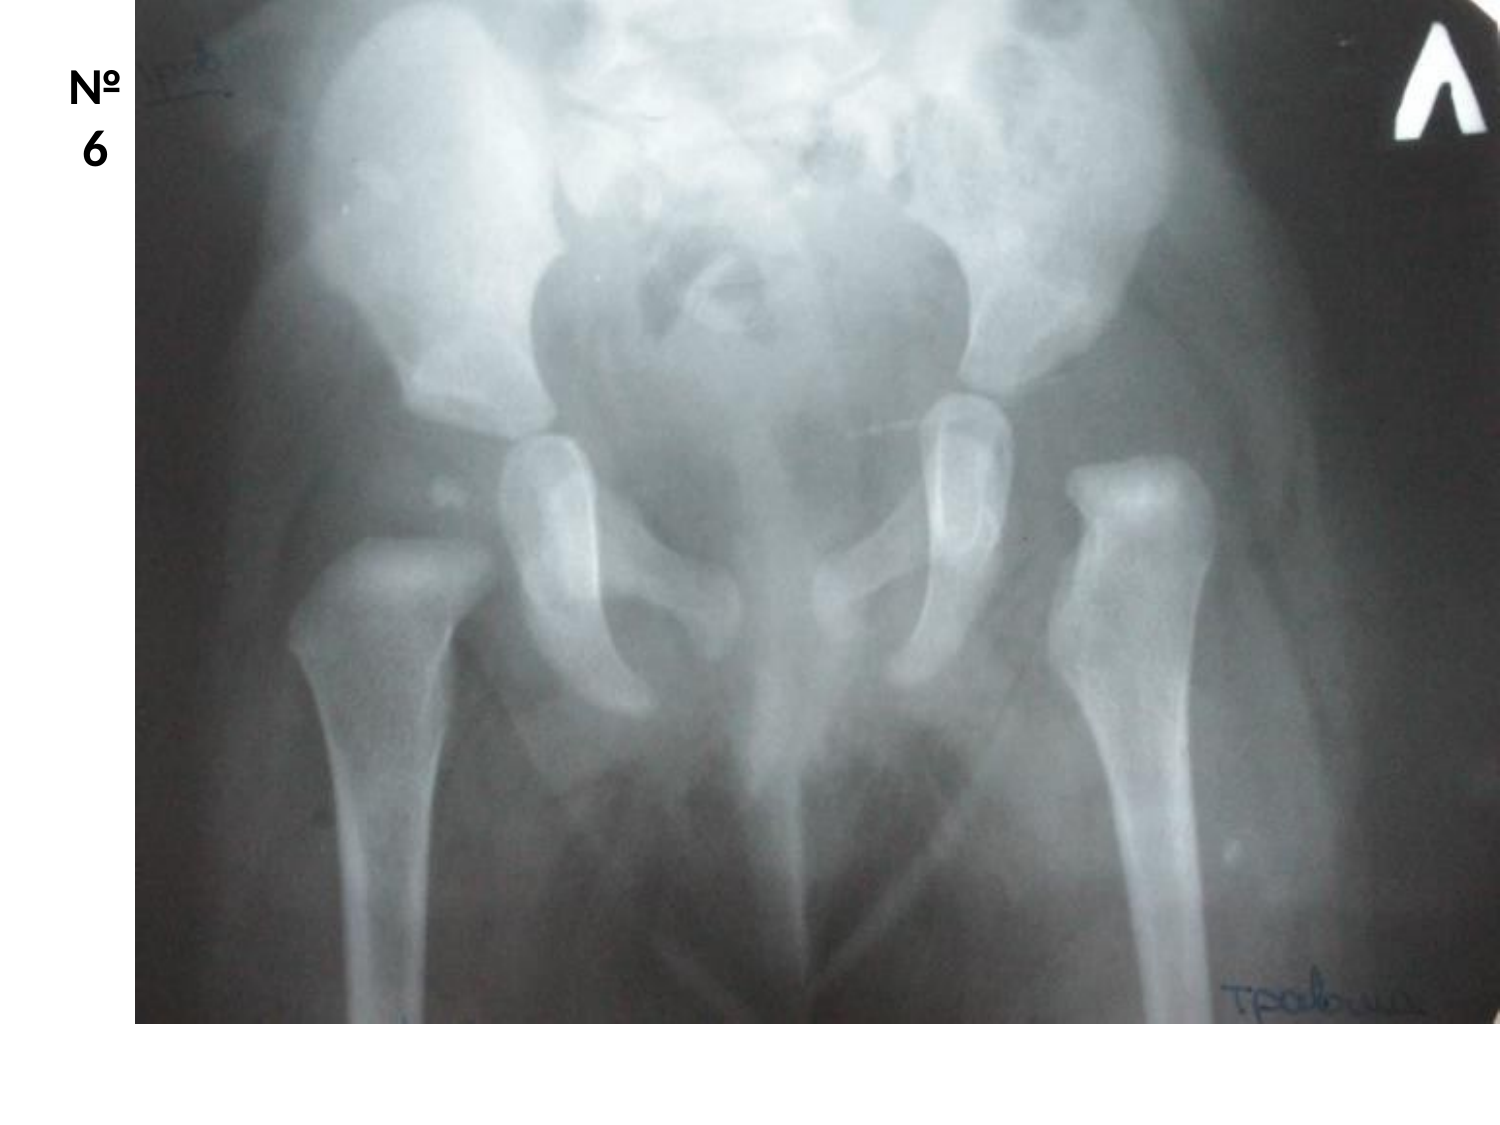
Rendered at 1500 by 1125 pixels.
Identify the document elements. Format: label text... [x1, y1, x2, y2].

title №6 [0, 45, 130, 185]
picture [135, 0, 1500, 1024]
